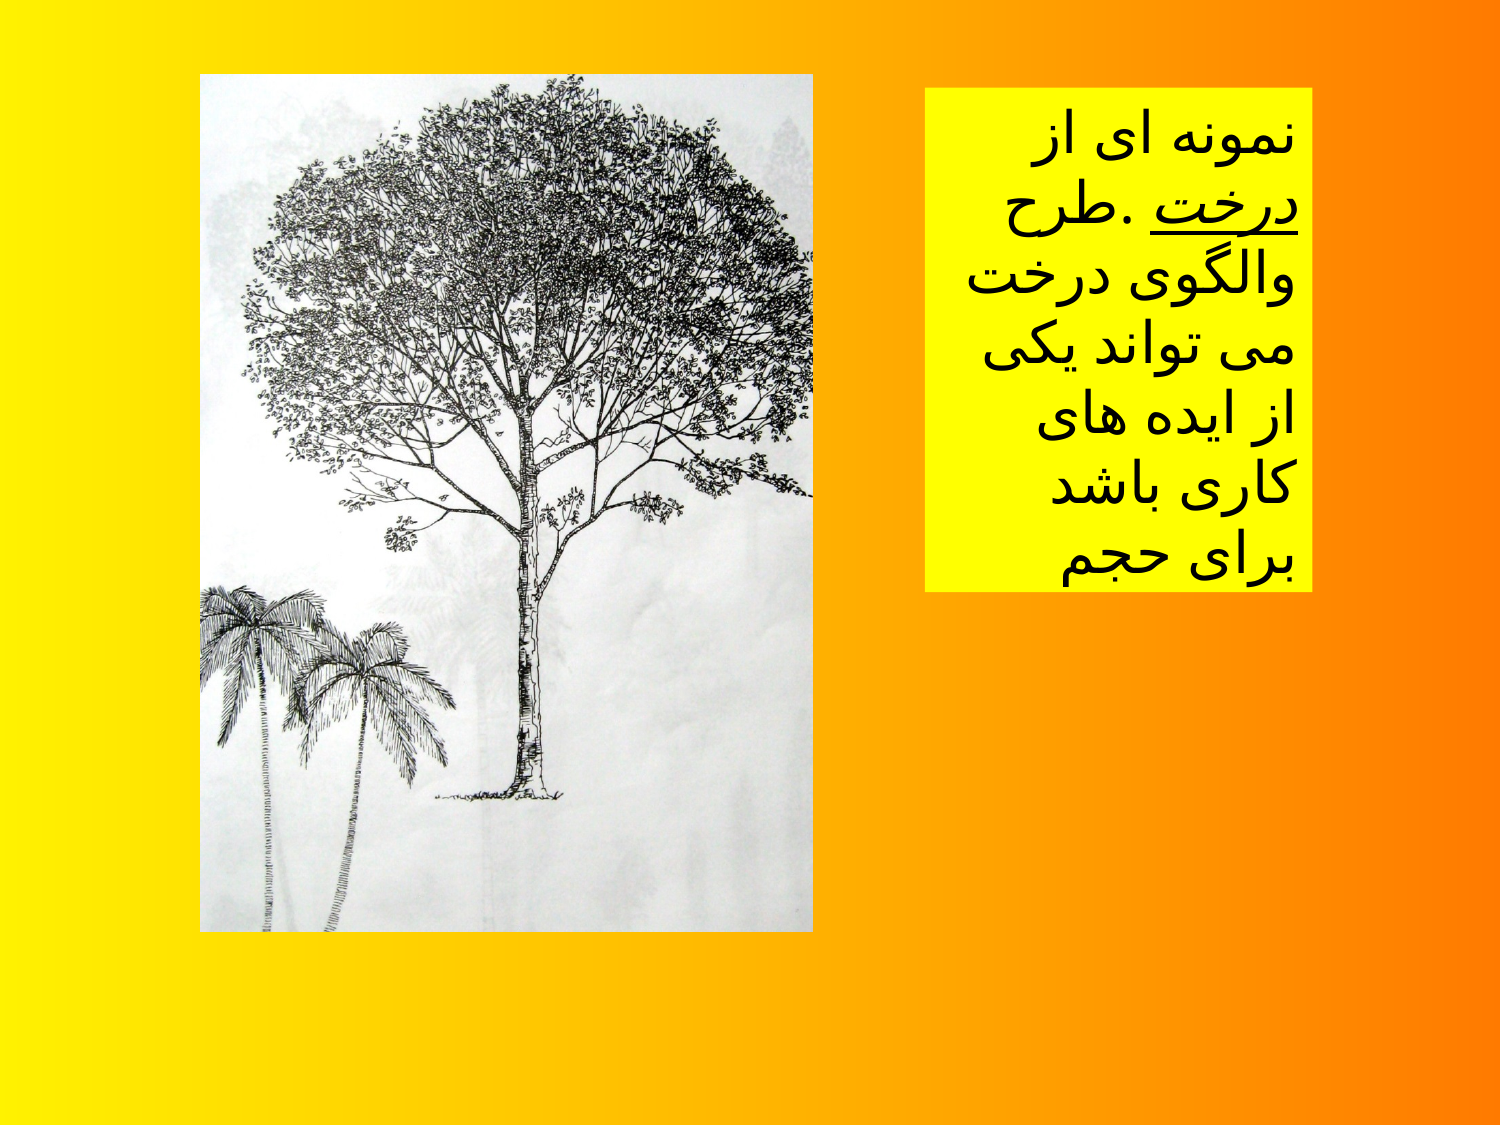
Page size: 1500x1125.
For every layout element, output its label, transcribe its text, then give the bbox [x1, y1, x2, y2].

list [199, 74, 813, 933]
text_box نمونه ای از درخت .طرح والگوی درخت می تواند یکی از ایده های کاری باشد برای حجم [924, 87, 1313, 593]
